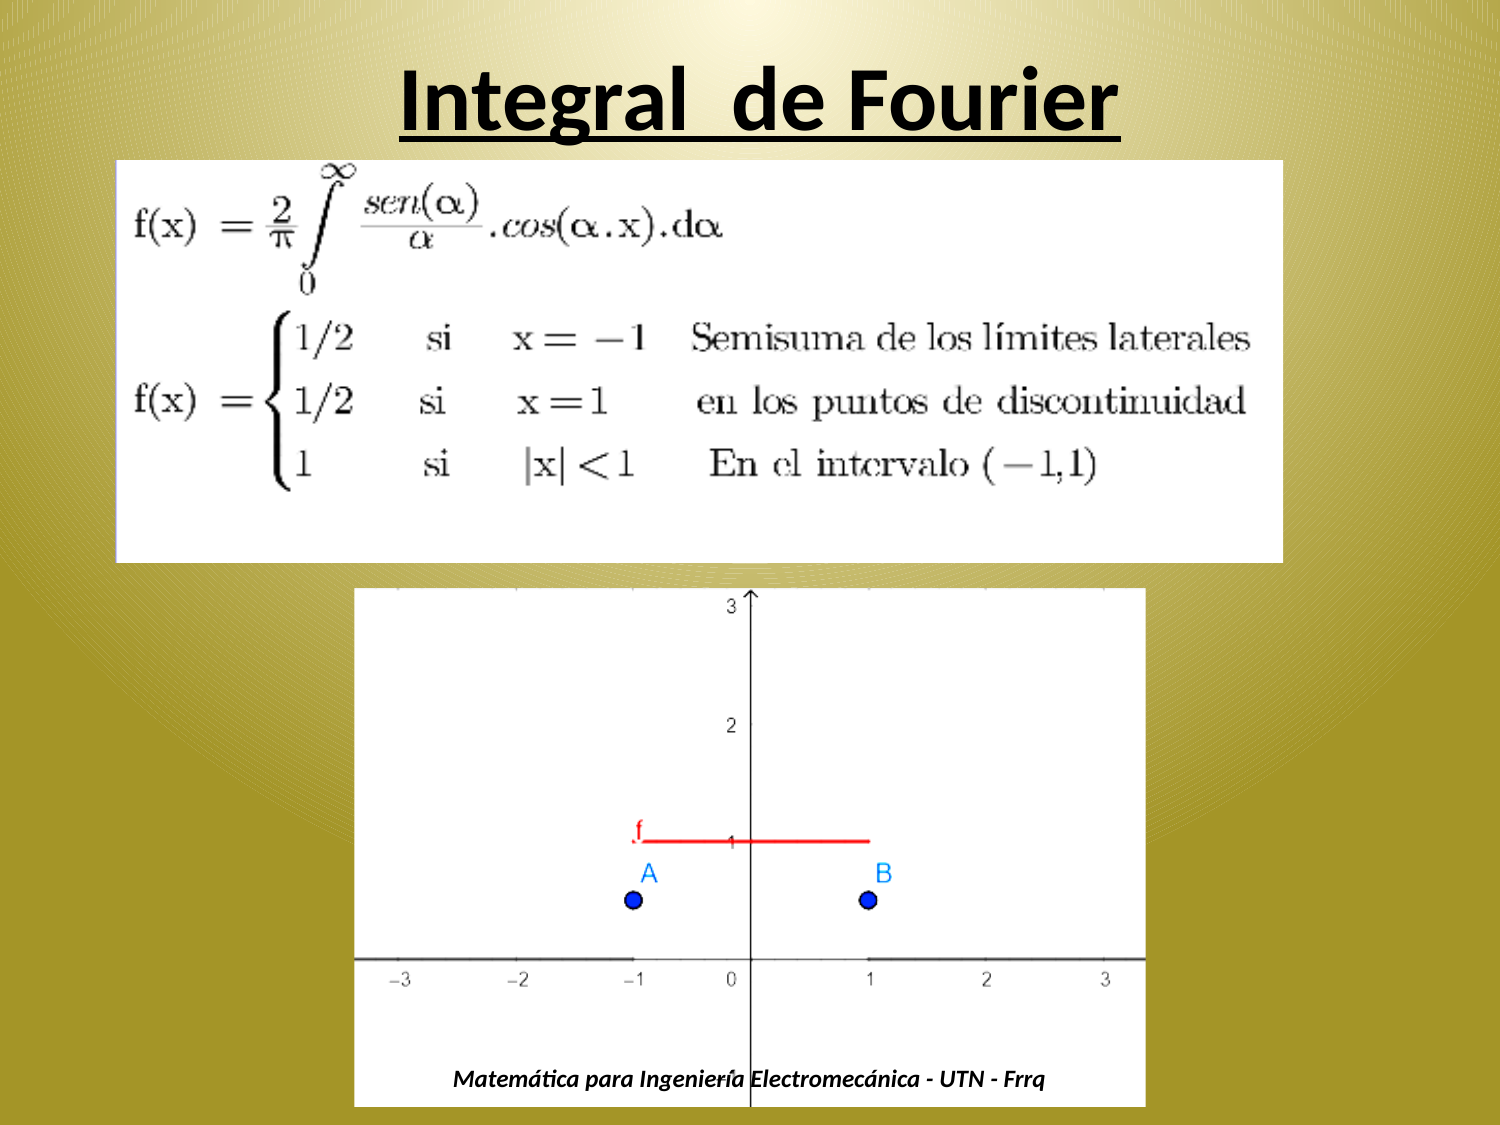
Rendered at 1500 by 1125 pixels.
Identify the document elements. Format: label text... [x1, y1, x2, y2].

title Integral de Fourier [84, 0, 1435, 188]
picture [354, 588, 1146, 1107]
picture [115, 160, 1284, 563]
